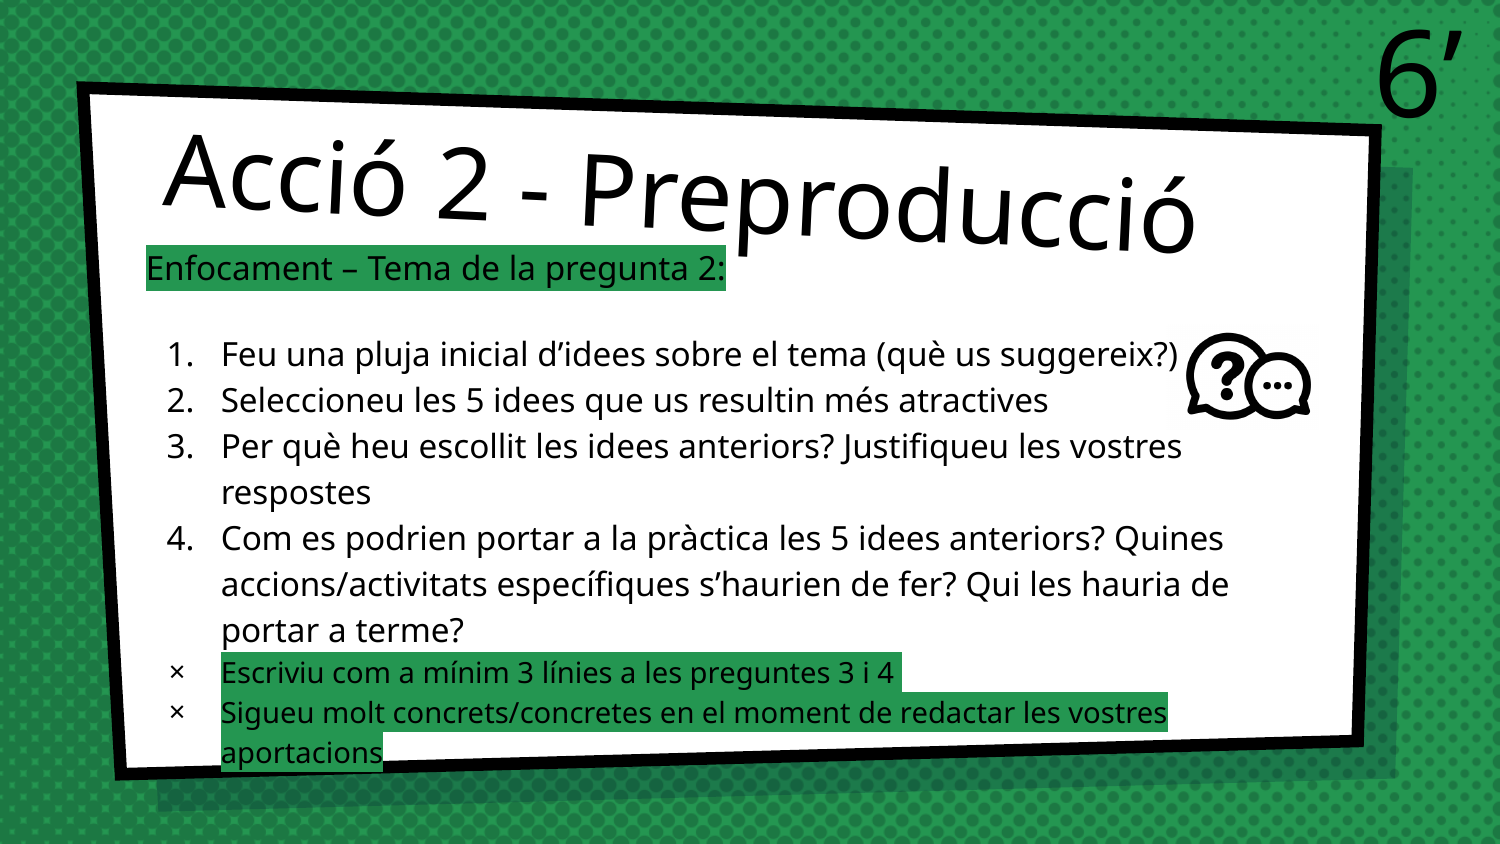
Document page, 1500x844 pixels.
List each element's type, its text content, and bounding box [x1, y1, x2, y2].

title Acció 2 - Preproducció [146, 115, 1304, 232]
list Enfocament – Tema de la pregunta 2: Feu una pluja inicial d’idees sobre el tema (què us suggereix?) Seleccioneu les 5 idees que us resultin més atractives Per què heu escollit les idees anteriors? Justifiqueu les vostres respostes Com es podrien portar a la pràctica les 5 idees anteriors? Quines accions/activitats específiques s’haurien de fer? Qui les hauria de portar a terme? Escriviu com a mínim 3 línies a les preguntes 3 i 4 Sigueu molt concrets/concretes en el moment de redactar les vostres aportacions [130, 232, 1347, 750]
picture [1165, 324, 1320, 430]
text_box 6’ [1341, 0, 1496, 139]
